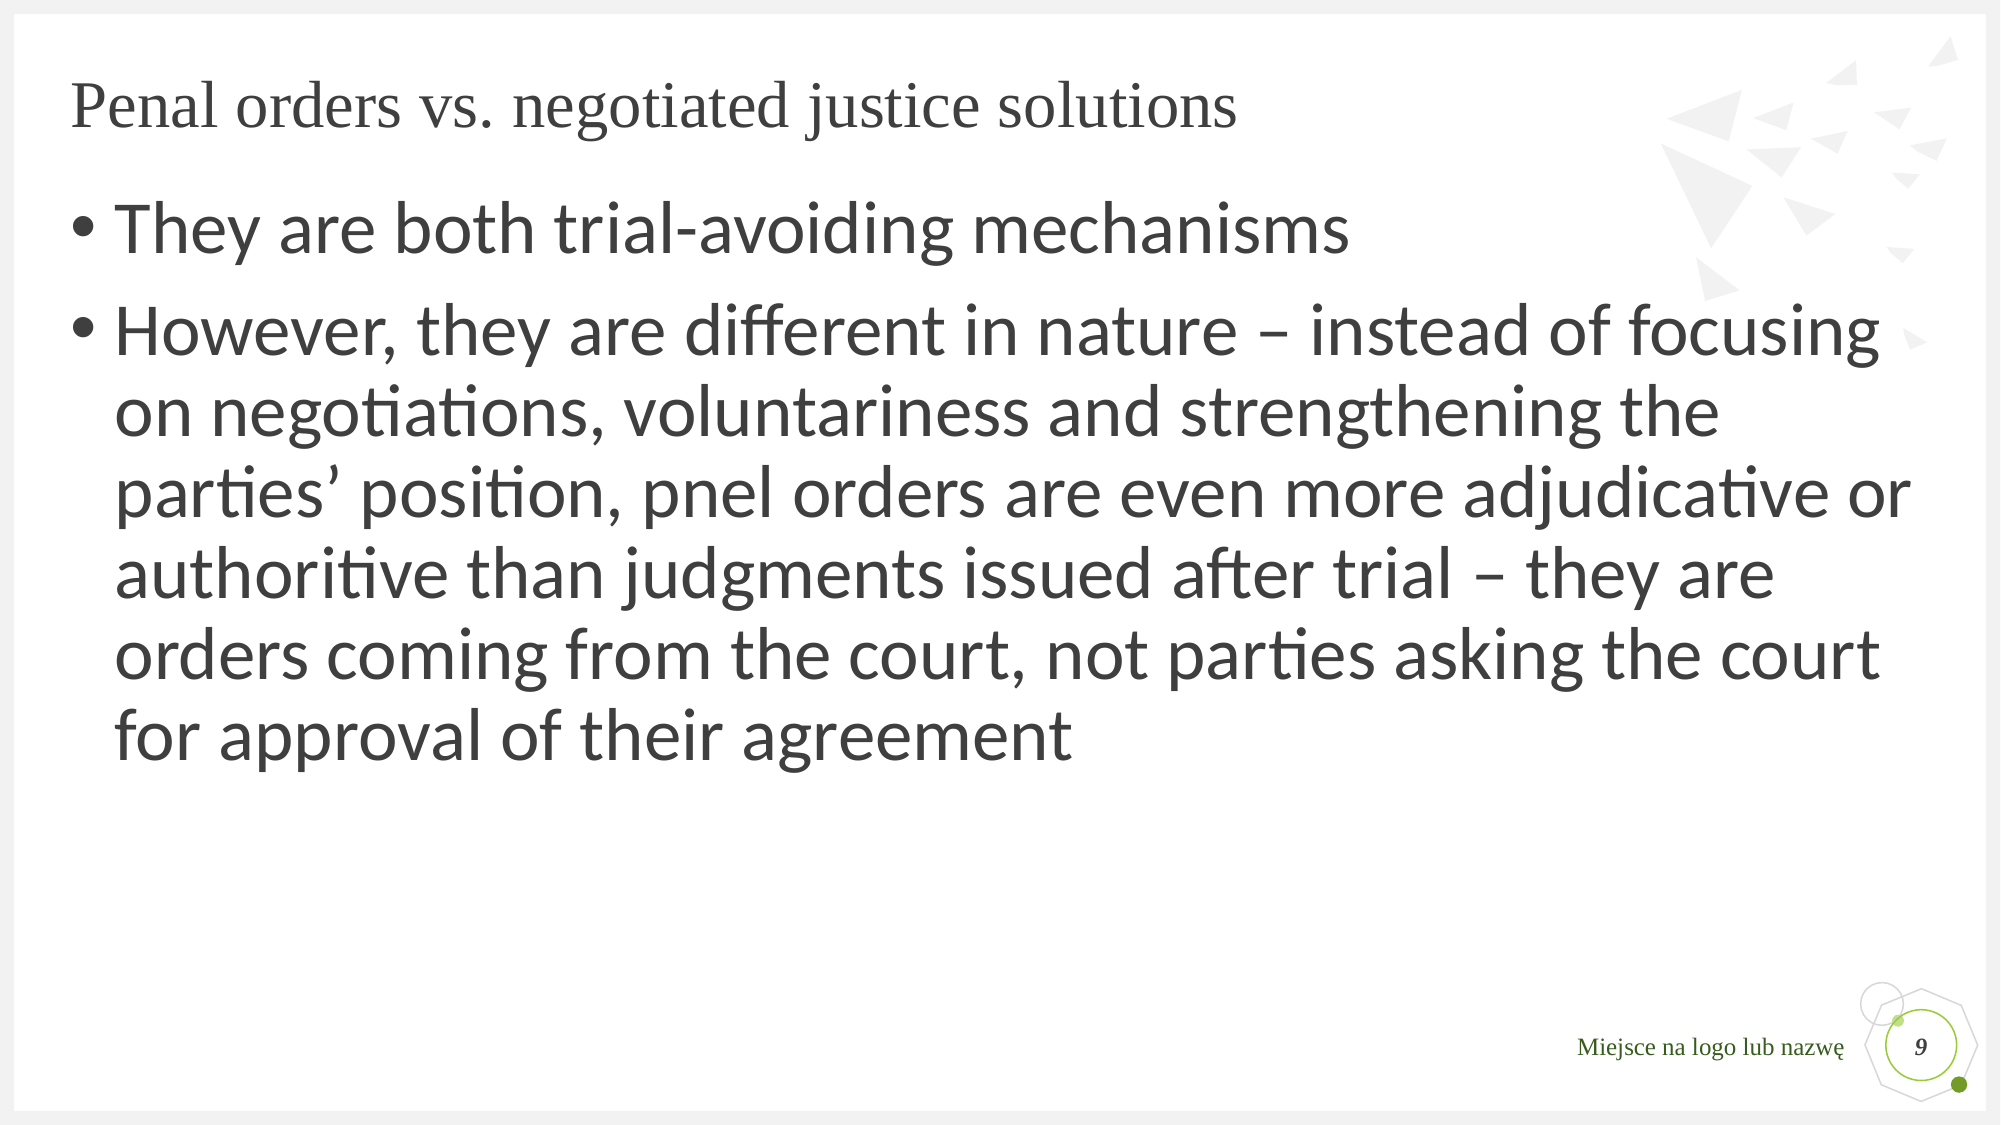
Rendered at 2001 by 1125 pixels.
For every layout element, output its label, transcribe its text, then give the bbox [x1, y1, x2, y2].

title Penal orders vs. negotiated justice solutions [70, 70, 1932, 142]
slide_number ‹#› [1885, 1008, 1958, 1082]
list They are both trial-avoiding mechanisms However, they are different in nature – instead of focusing on negotiations, voluntariness and strengthening the parties’ position, pnel orders are even more adjudicative or authoritive than judgments issued after trial – they are orders coming from the court, not parties asking the court for approval of their agreement [70, 188, 1932, 957]
